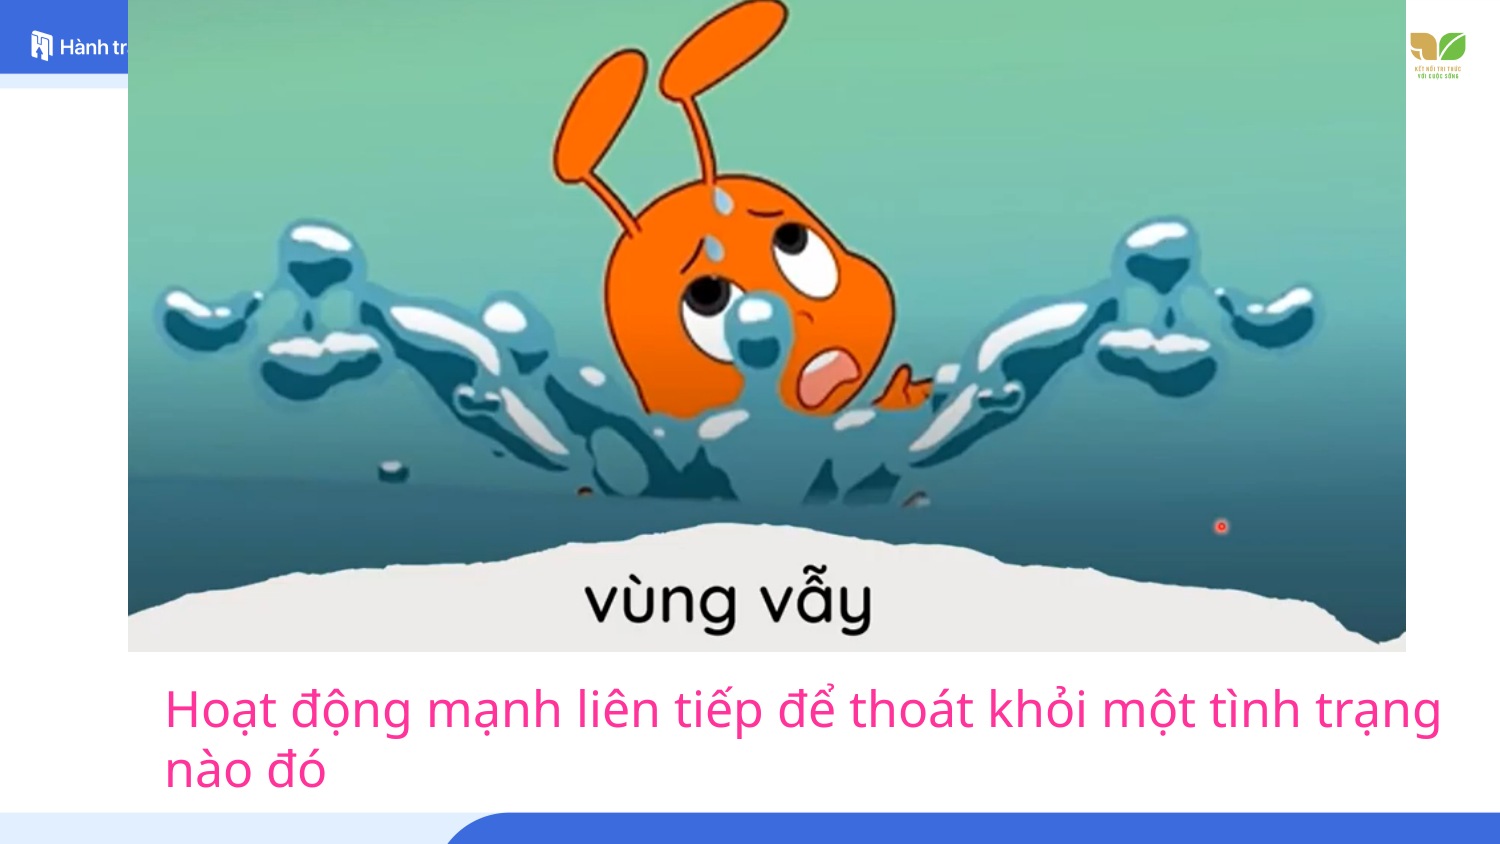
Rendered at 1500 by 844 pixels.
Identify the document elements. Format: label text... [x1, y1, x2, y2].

text_box Hoạt động mạnh liên tiếp để thoát khỏi một tình trạng nào đó [150, 669, 1460, 805]
picture [0, 0, 1500, 844]
